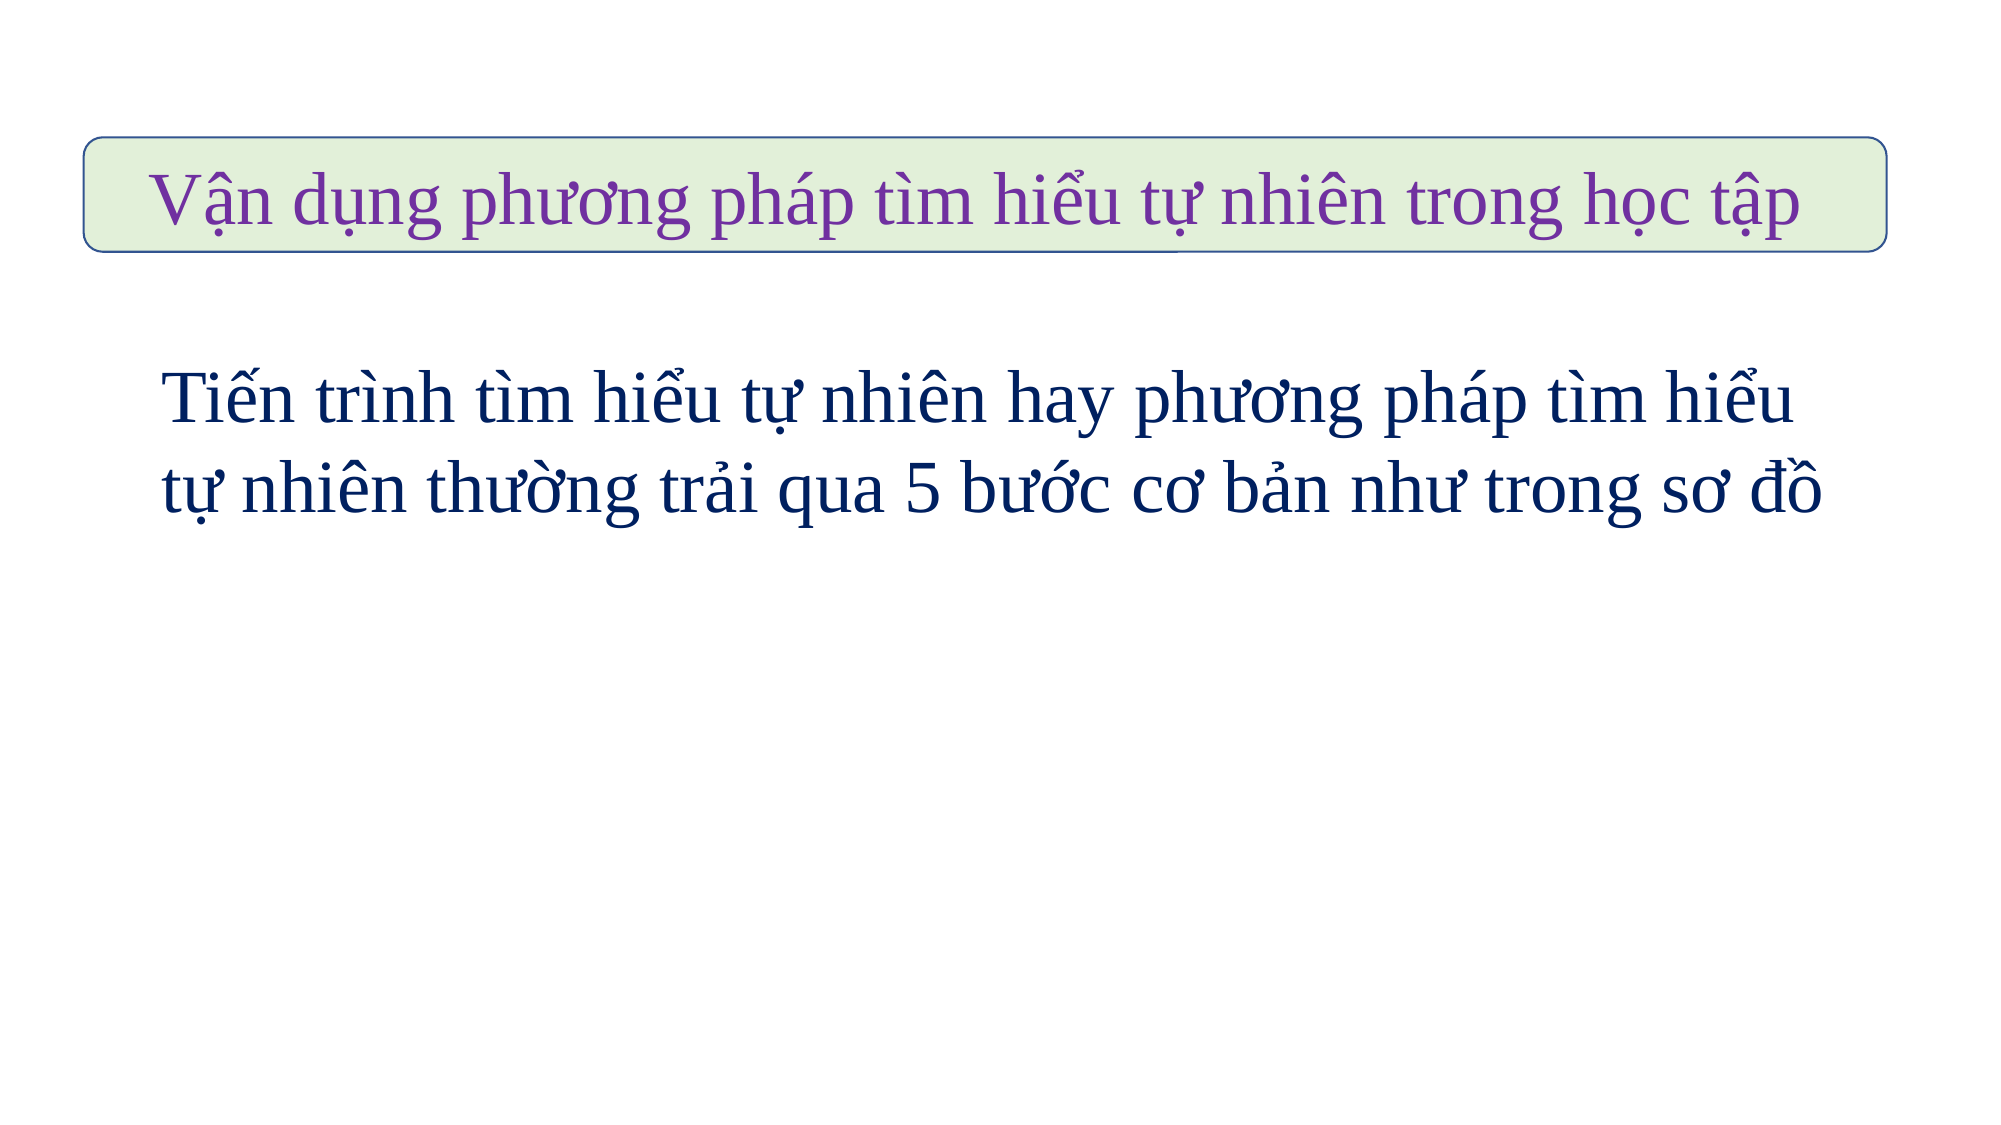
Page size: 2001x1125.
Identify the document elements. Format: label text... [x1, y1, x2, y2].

text_box Vận dụng phương pháp tìm hiểu tự nhiên trong học tập [82, 136, 1888, 253]
text_box Tiến trình tìm hiểu tự nhiên hay phương pháp tìm hiểu tự nhiên thường trải qua 5 bước cơ bản như trong sơ đồ [146, 340, 1840, 715]
